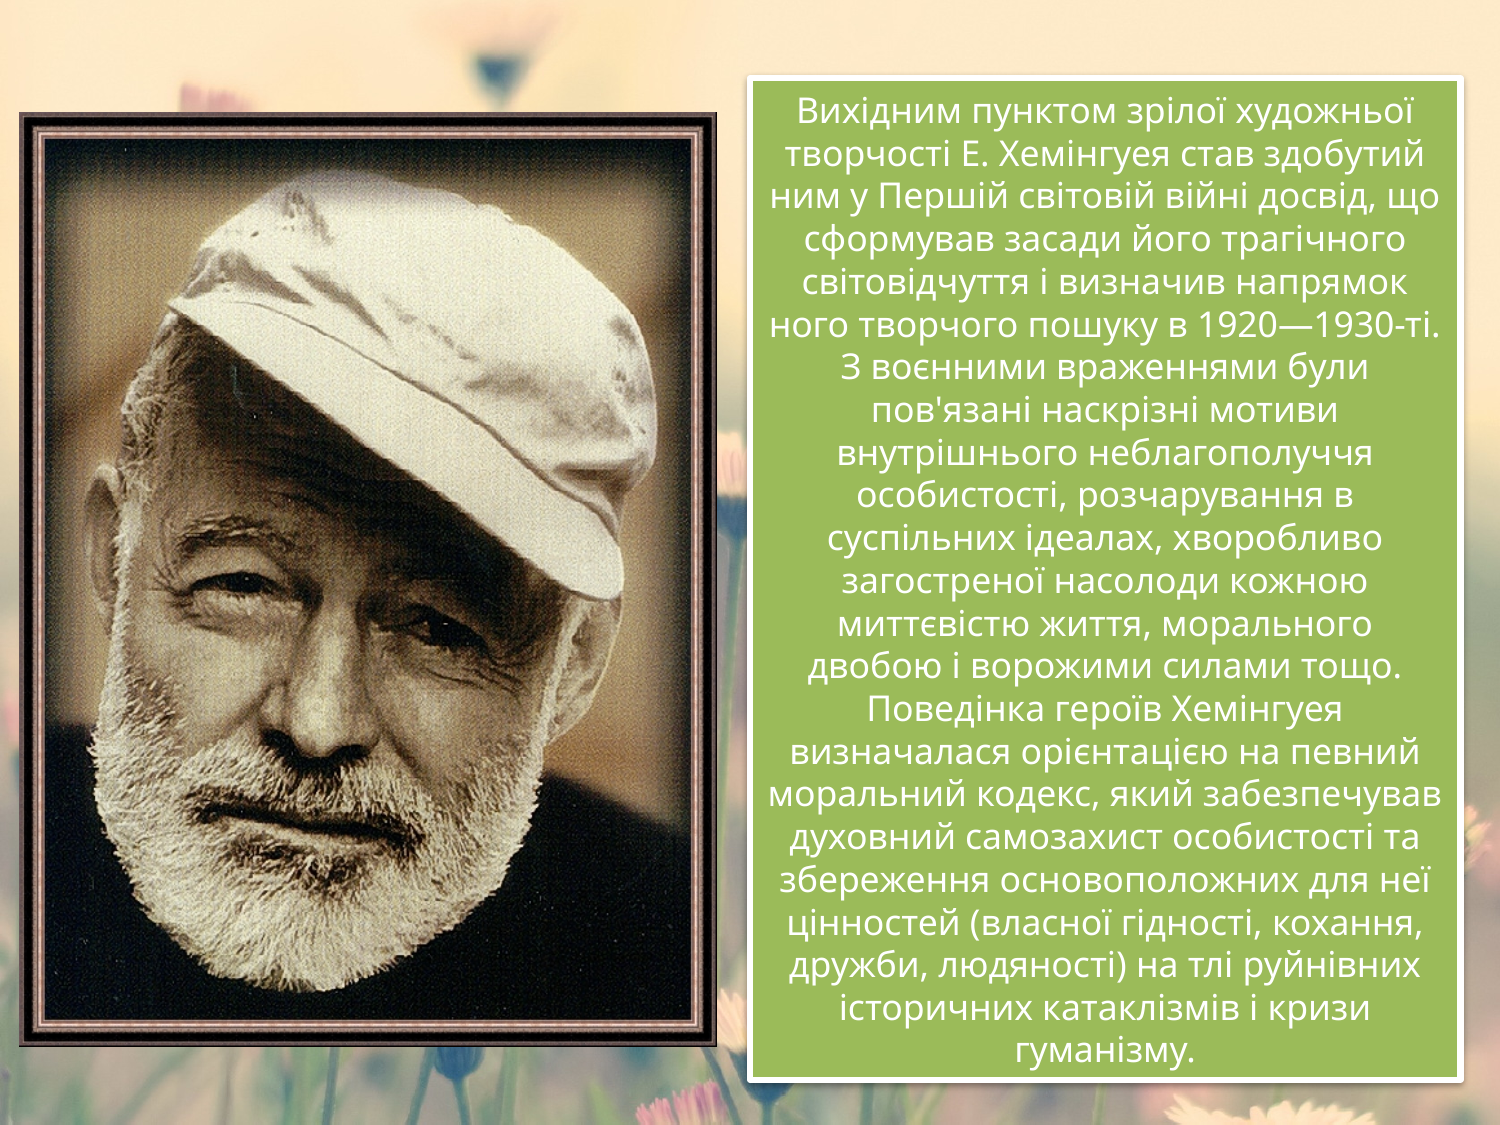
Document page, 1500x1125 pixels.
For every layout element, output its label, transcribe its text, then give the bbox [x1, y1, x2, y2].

title Вихідним пунктом зрілої художньої творчості Е. Хемінгуея став здобутий ним у Першій світовій війні досвід, що сформував засади його трагічного світовідчуття і визначив напрямок ного творчого пошуку в 1920—1930-ті. З воєнними враженнями були пов'язані наскрізні мотиви внутрішнього неблагополуччя особистості, розчарування в суспільних ідеалах, хворобливо загостреної насолоди кожною миттєвістю життя, морального двобою і ворожими силами тощо. Поведінка героїв Хемінгуея визначалася орієнтацією на певний моральний кодекс, який забезпечував духовний самозахист особистості та збереження основоположних для неї цінностей (власної гідності, кохання, дружби, людяності) на тлі руйнівних історичних катаклізмів і кризи гуманізму. [747, 75, 1464, 1083]
picture [0, 0, 1500, 1125]
